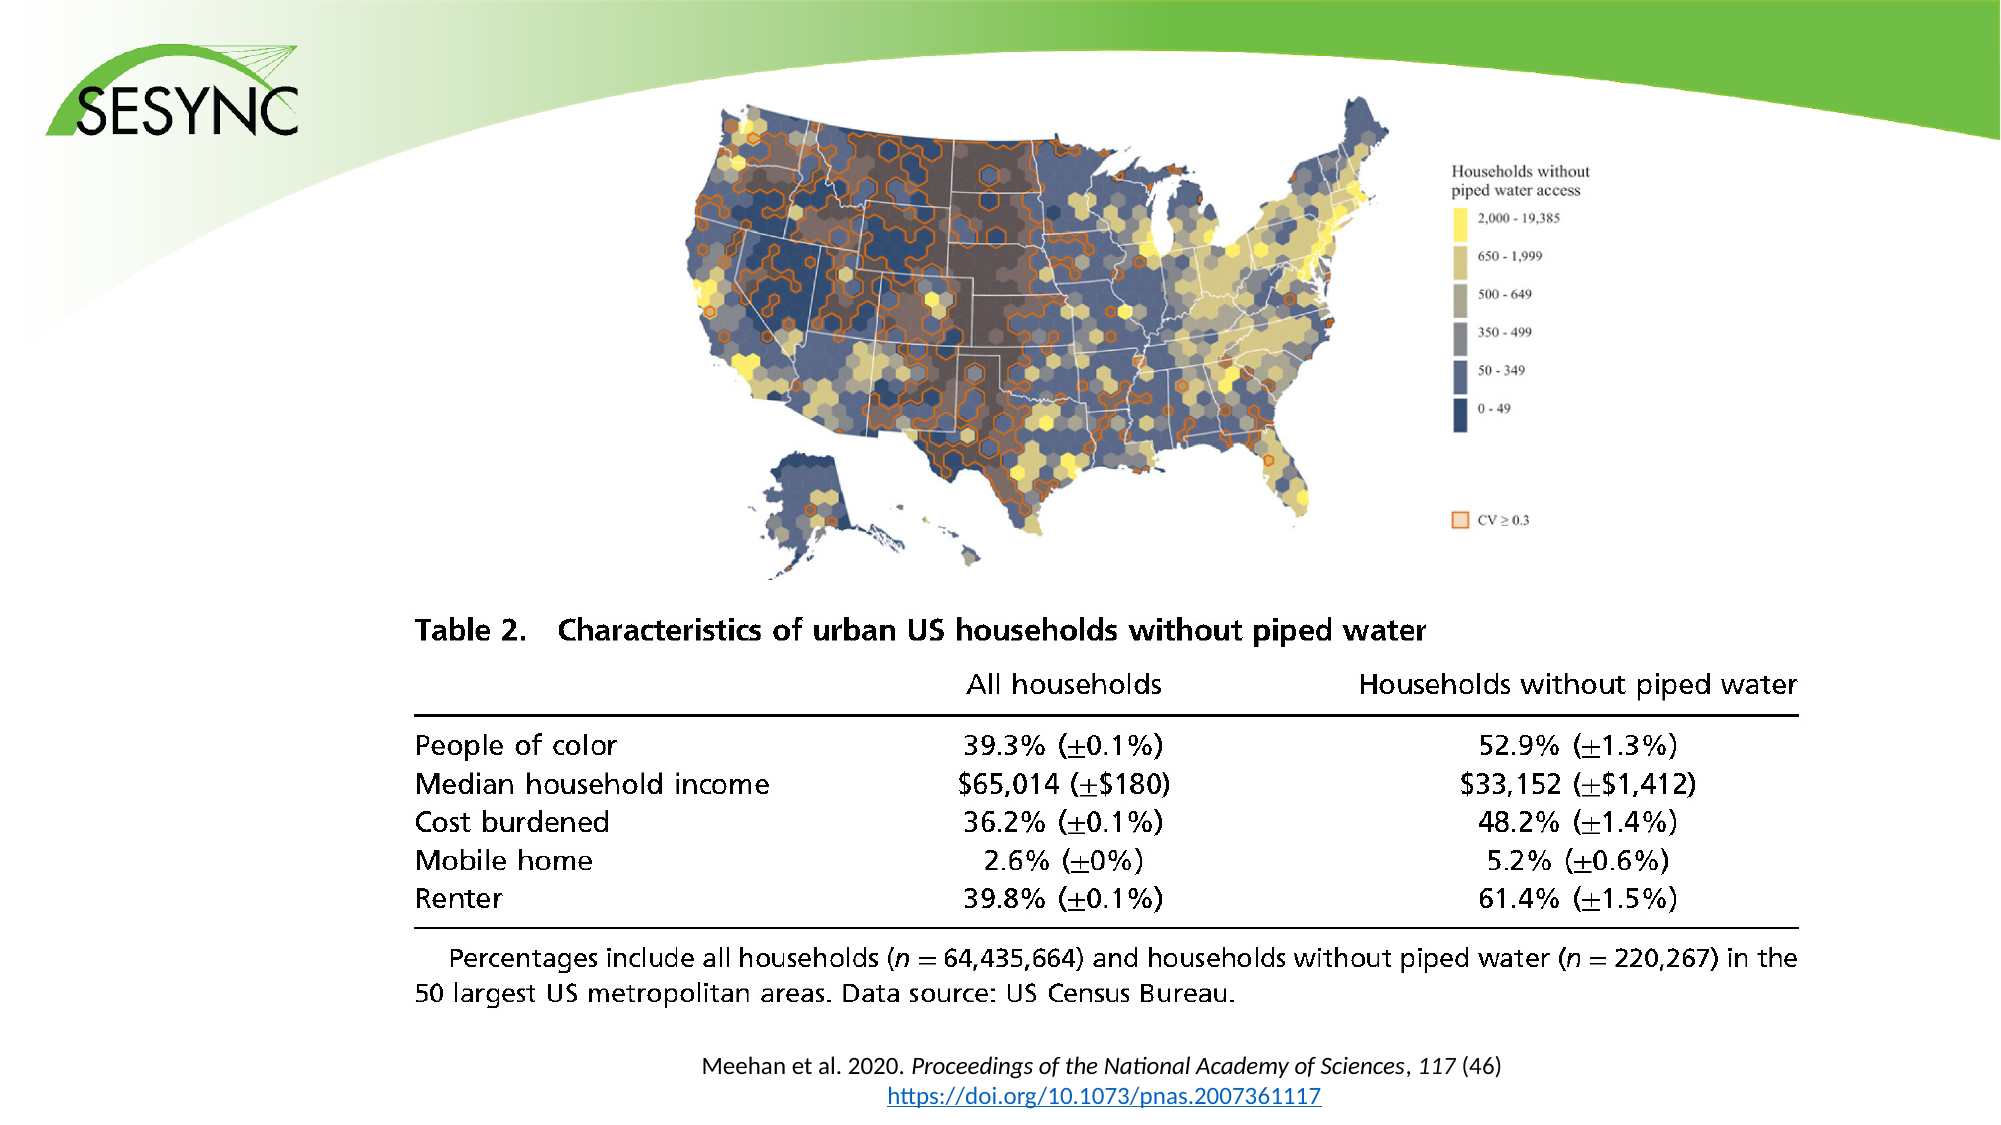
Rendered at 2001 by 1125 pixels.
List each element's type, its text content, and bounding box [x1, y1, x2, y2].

text_box Meehan et al. 2020. Proceedings of the National Academy of Sciences, 117 (46) https://doi.org/10.1073/pnas.2007361117 [585, 1041, 1624, 1125]
picture [0, 0, 2001, 1125]
